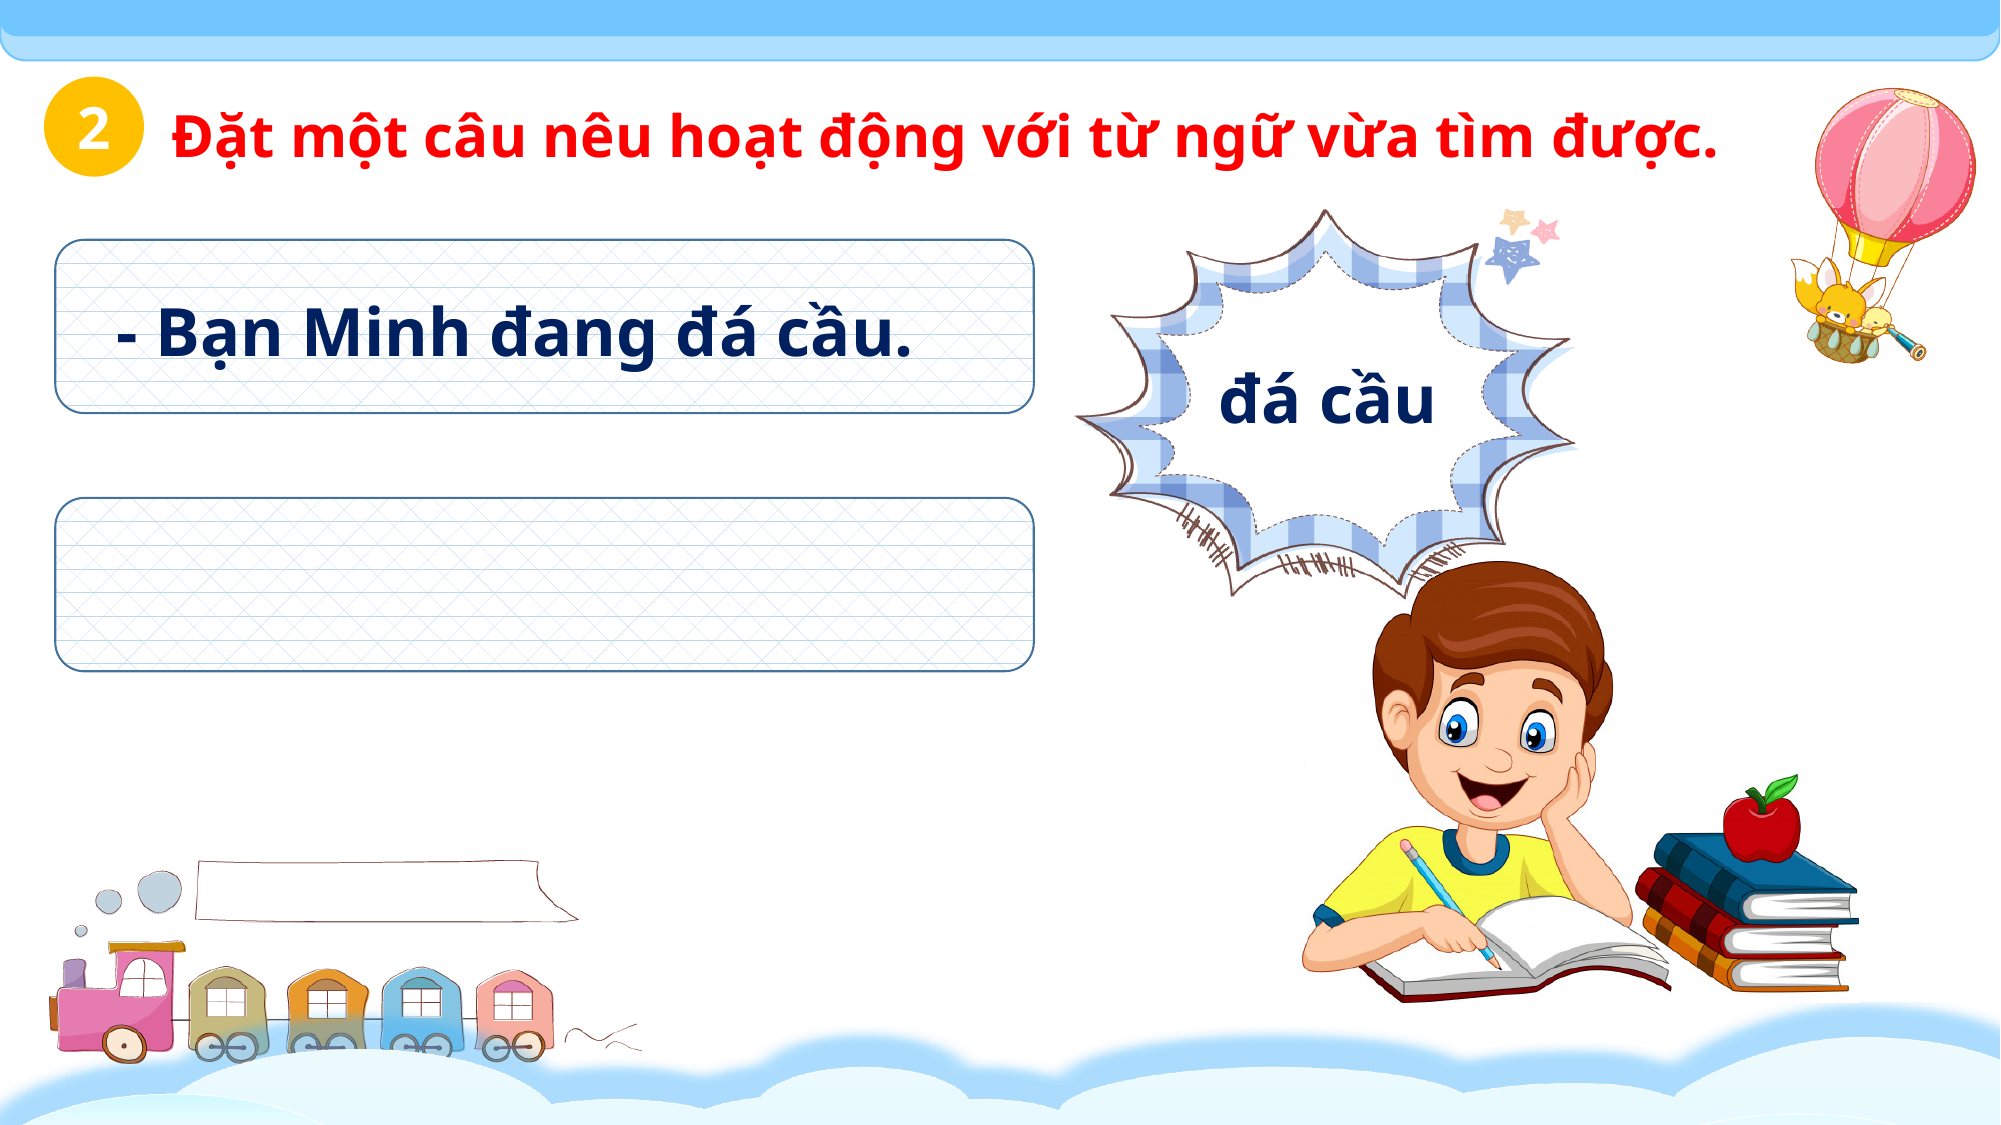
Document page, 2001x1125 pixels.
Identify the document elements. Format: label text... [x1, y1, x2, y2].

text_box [0, 0, 2000, 61]
text_box - Bạn Minh đang đá cầu. [102, 282, 930, 378]
text_box Đặt một câu nêu hoạt động với từ ngữ vừa tìm được. [156, 91, 1748, 177]
text_box [54, 496, 1035, 673]
text_box 2 [42, 75, 146, 178]
picture [1787, 67, 1997, 379]
picture [0, 172, 2000, 1125]
text_box [54, 238, 1015, 415]
